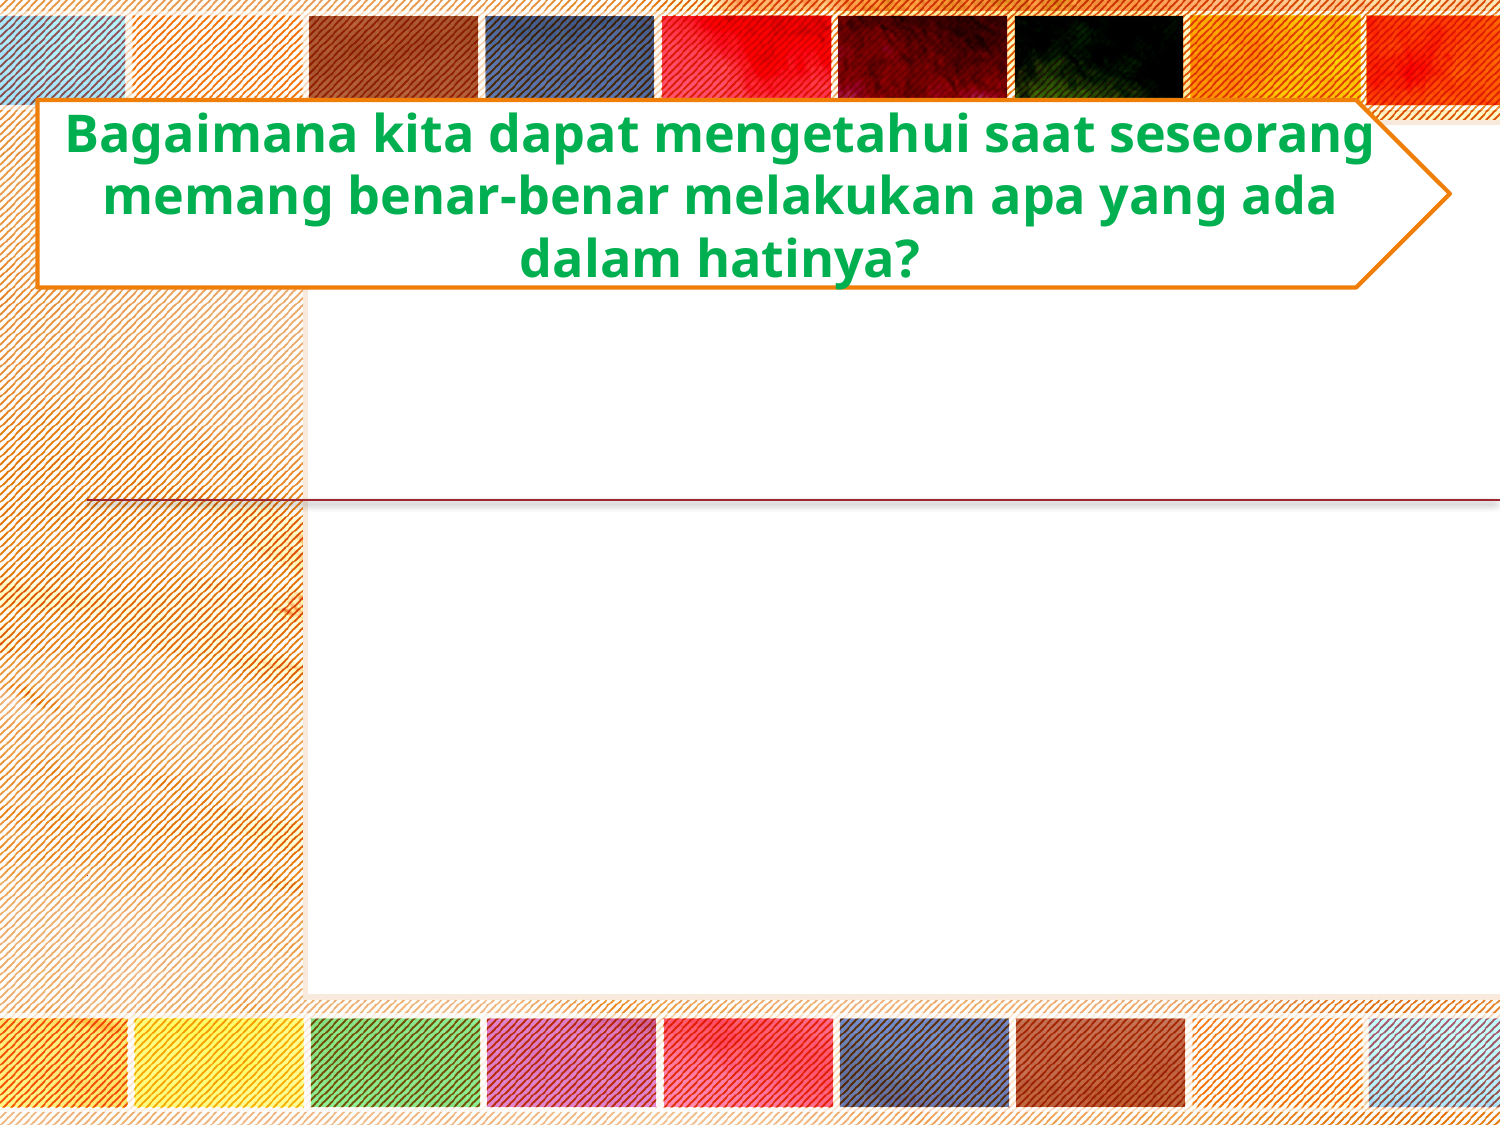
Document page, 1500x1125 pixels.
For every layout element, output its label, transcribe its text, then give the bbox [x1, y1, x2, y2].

picture [0, 0, 1500, 1125]
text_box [87, 312, 1500, 1063]
text_box Bagaimana kita dapat mengetahui saat seseorang memang benar-benar melakukan apa yang ada dalam hatinya? [35, 97, 1453, 290]
